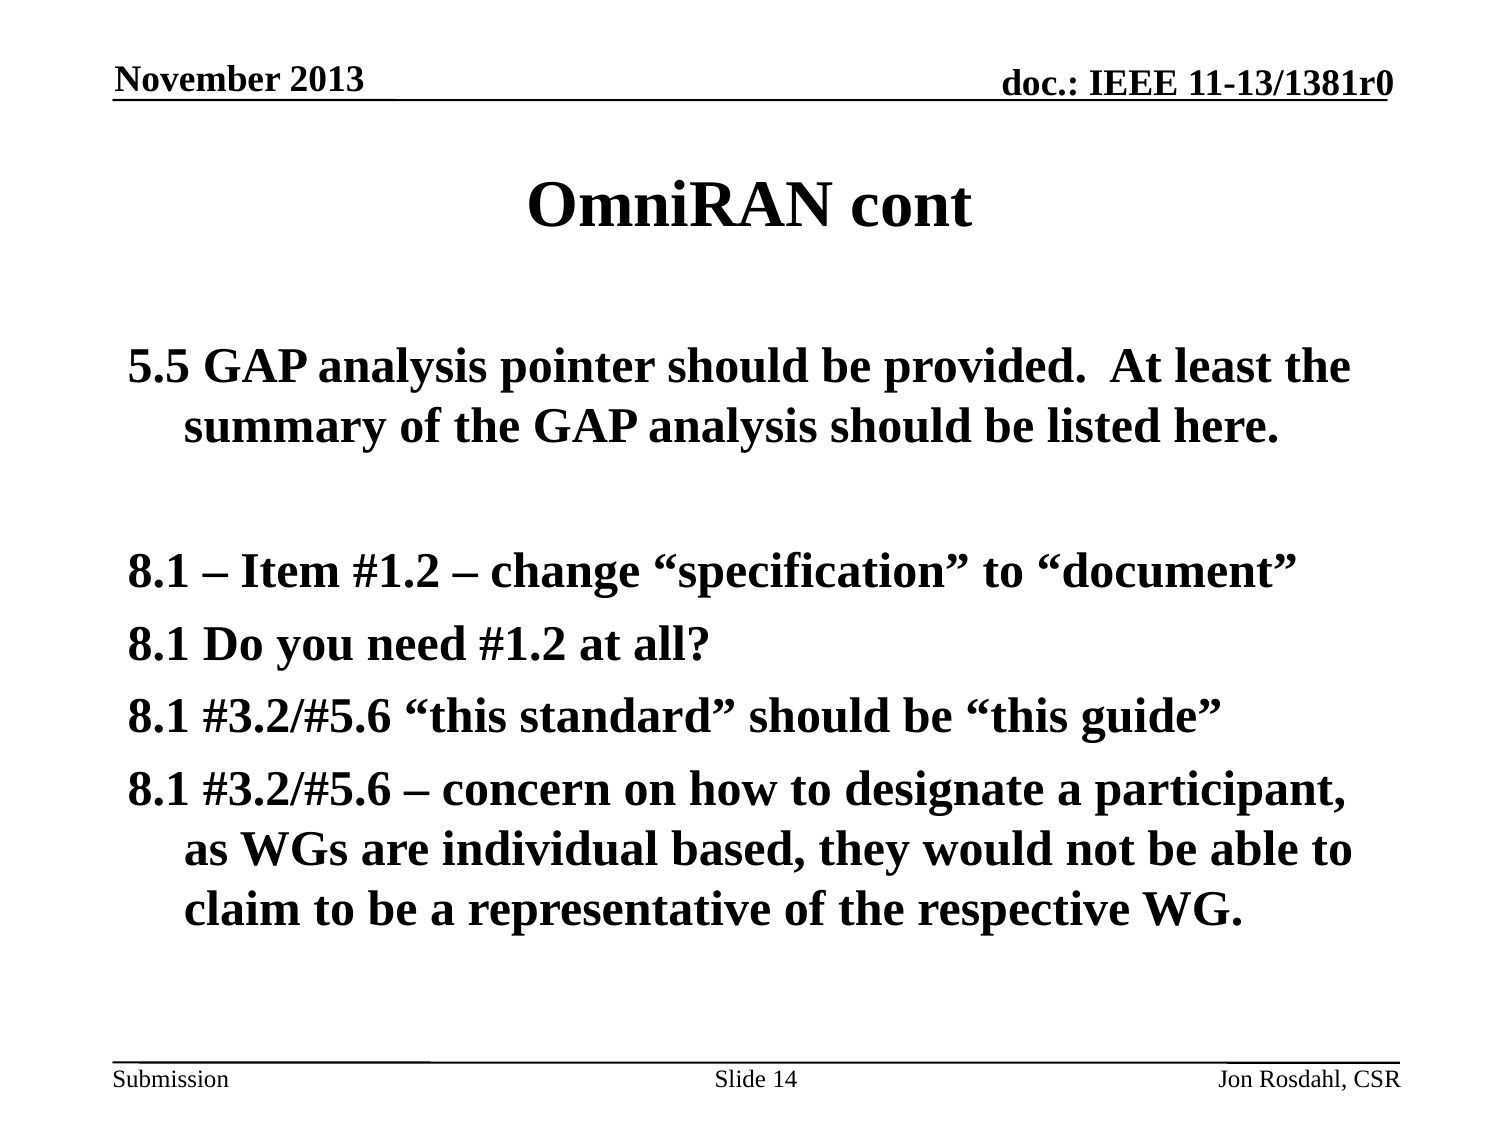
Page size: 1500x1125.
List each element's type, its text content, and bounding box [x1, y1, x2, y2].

title OmniRAN cont [112, 112, 1388, 288]
slide_number Slide 14 [712, 1061, 800, 1123]
footer Jon Rosdahl, CSR [878, 1061, 1402, 1093]
list 5.5 GAP analysis pointer should be provided. At least the summary of the GAP analysis should be listed here. 8.1 – Item #1.2 – change “specification” to “document” 8.1 Do you need #1.2 at all? 8.1 #3.2/#5.6 “this standard” should be “this guide” 8.1 #3.2/#5.6 – concern on how to designate a participant, as WGs are individual based, they would not be able to claim to be a representative of the respective WG. [112, 324, 1388, 1000]
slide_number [114, 54, 423, 100]
